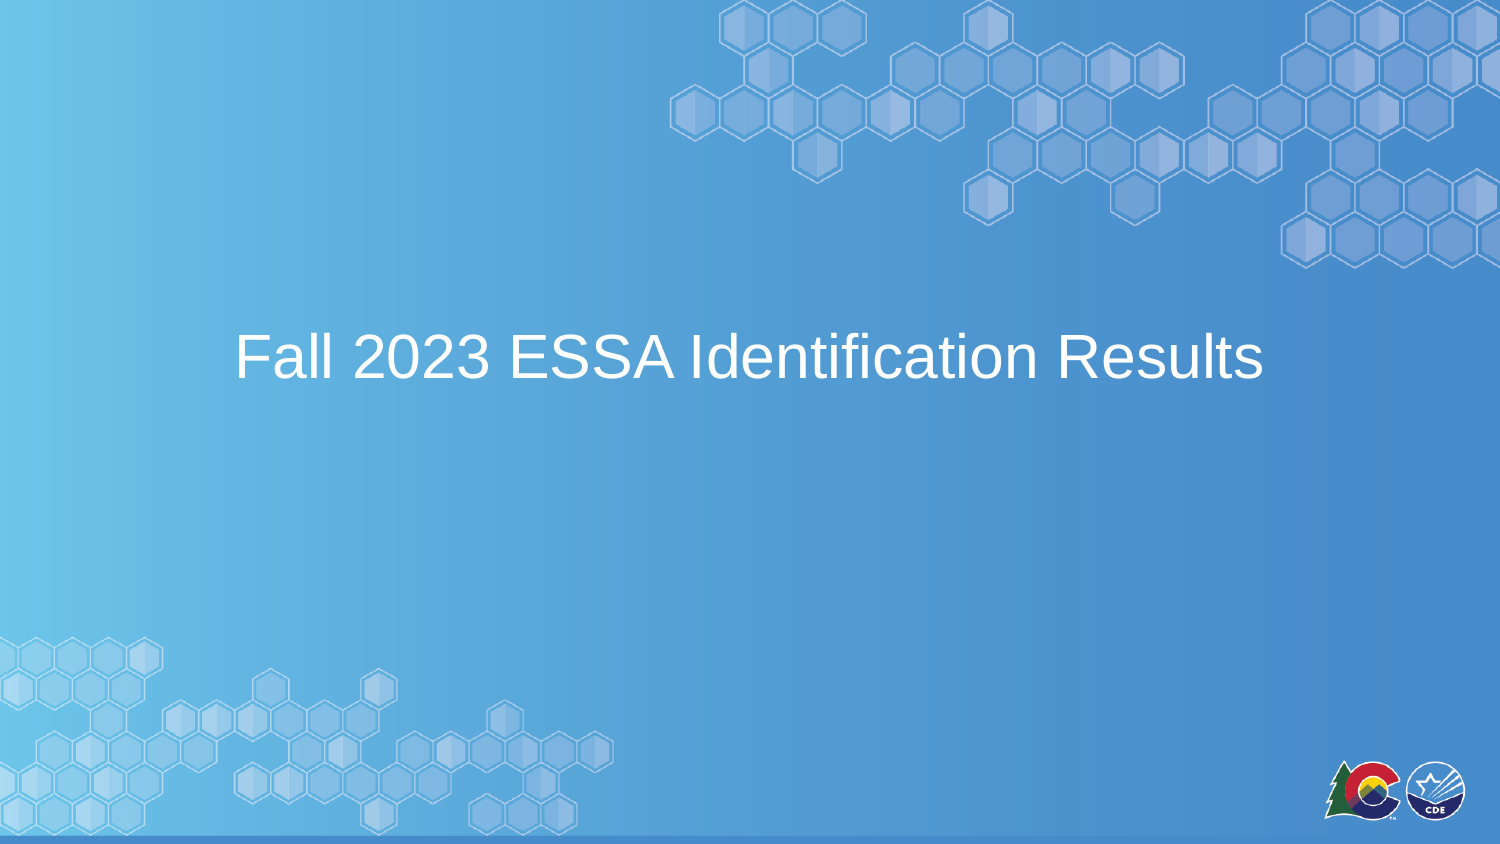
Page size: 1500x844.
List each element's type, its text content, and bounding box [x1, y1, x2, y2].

picture [0, 0, 1500, 319]
picture [0, 607, 1500, 844]
title Fall 2023 ESSA Identification Results [0, 319, 1500, 607]
